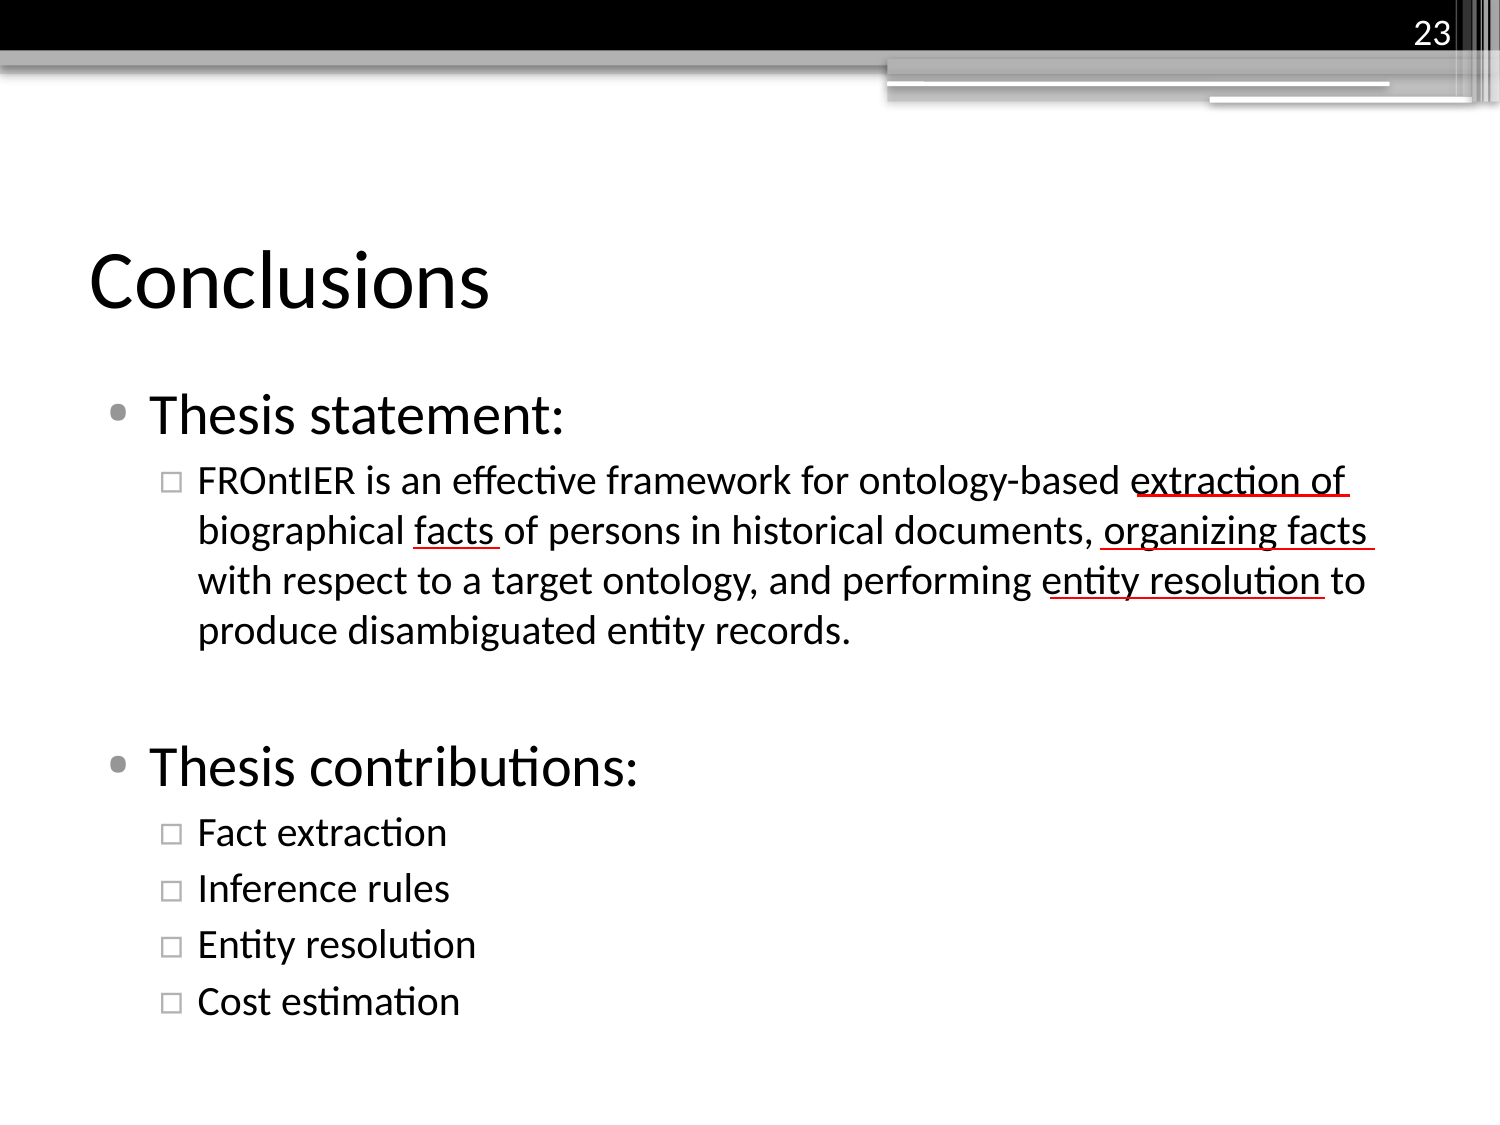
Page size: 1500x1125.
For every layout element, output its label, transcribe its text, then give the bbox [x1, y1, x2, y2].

list Thesis statement: FROntIER is an effective framework for ontology-based extraction of biographical facts of persons in historical documents, organizing facts with respect to a target ontology, and performing entity resolution to produce disambiguated entity records. Thesis contributions: Fact extraction Inference rules Entity resolution Cost estimation [75, 368, 1425, 1079]
slide_number 23 [1341, 0, 1466, 61]
title Conclusions [75, 187, 1425, 363]
